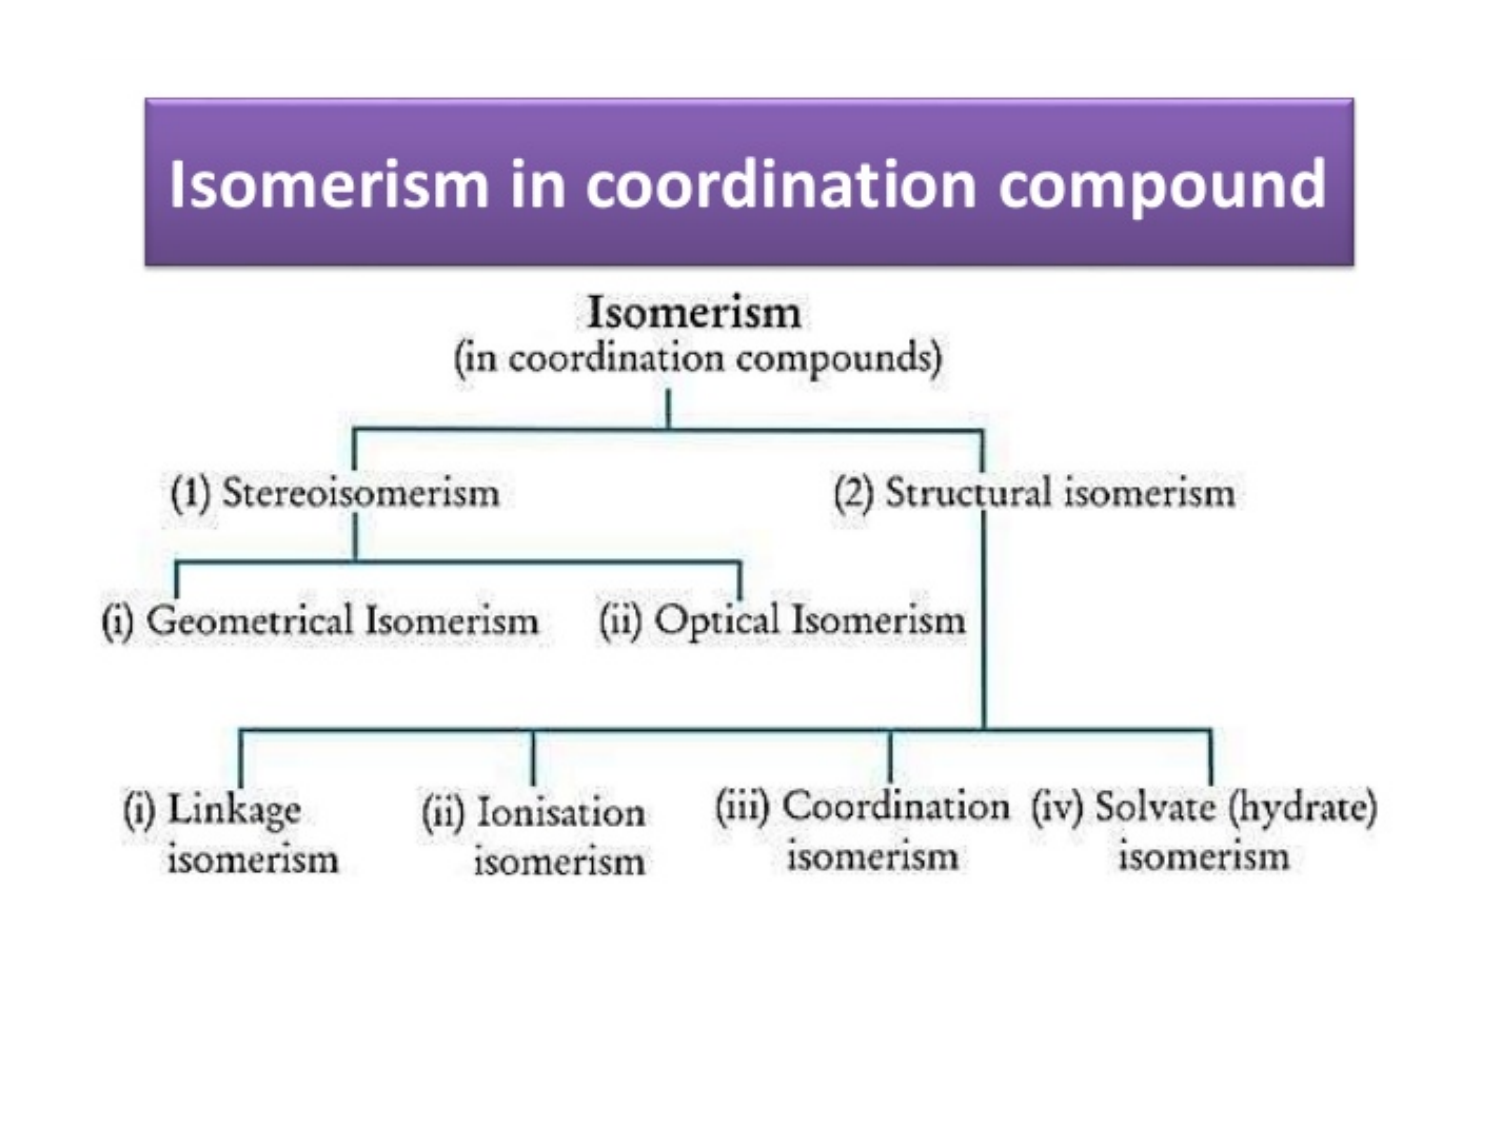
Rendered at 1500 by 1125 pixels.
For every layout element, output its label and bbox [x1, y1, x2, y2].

picture [78, 58, 1422, 1067]
